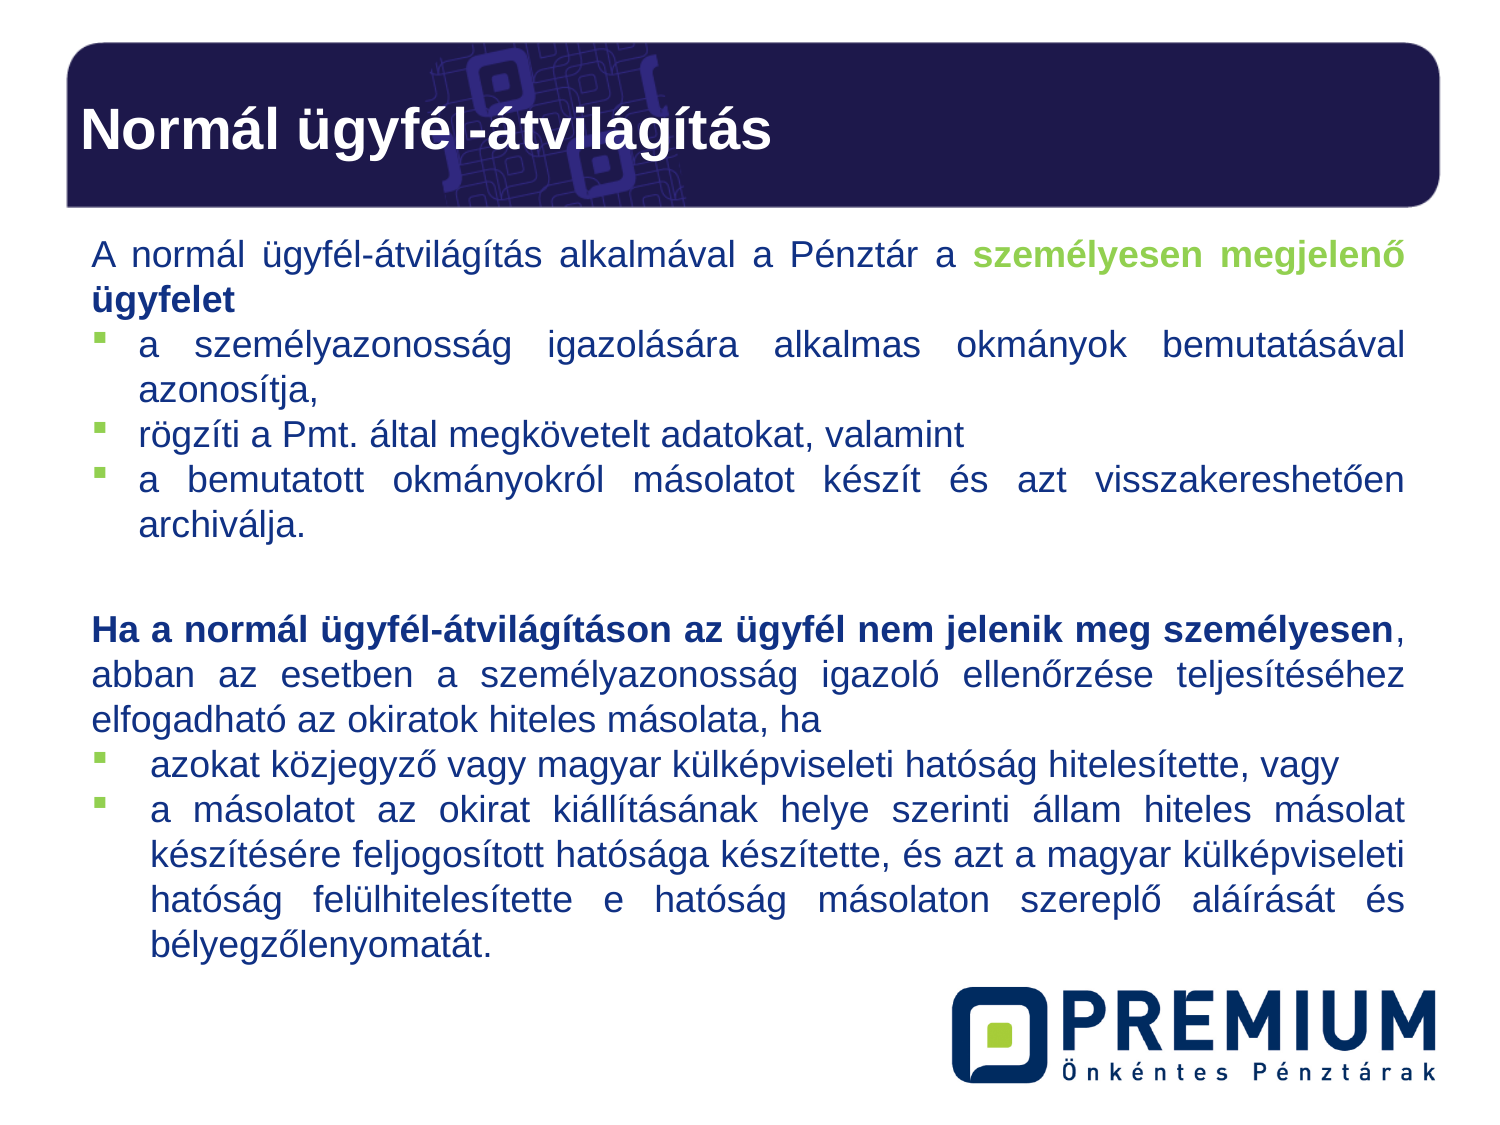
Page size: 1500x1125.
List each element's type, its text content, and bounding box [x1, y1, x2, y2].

picture [64, 42, 1442, 208]
picture [938, 975, 1447, 1094]
title Normál ügyfél-átvilágítás [64, 44, 1426, 209]
list A normál ügyfél-átvilágítás alkalmával a Pénztár a személyesen megjelenő ügyfelet a személyazonosság igazolására alkalmas okmányok bemutatásával azonosítja, rögzíti a Pmt. által megkövetelt adatokat, valamint a bemutatott okmányokról másolatot készít és azt visszakereshetően archiválja. Ha a normál ügyfél-átvilágításon az ügyfél nem jelenik meg személyesen, abban az esetben a személyazonosság igazoló ellenőrzése teljesítéséhez elfogadható az okiratok hiteles másolata, ha azokat közjegyző vagy magyar külképviseleti hatóság hitelesítette, vagy a másolatot az okirat kiállításának helye szerinti állam hiteles másolat készítésére feljogosított hatósága készítette, és azt a magyar külképviseleti hatóság felülhitelesítette e hatóság másolaton szereplő aláírását és bélyegzőlenyomatát. [76, 222, 1421, 966]
